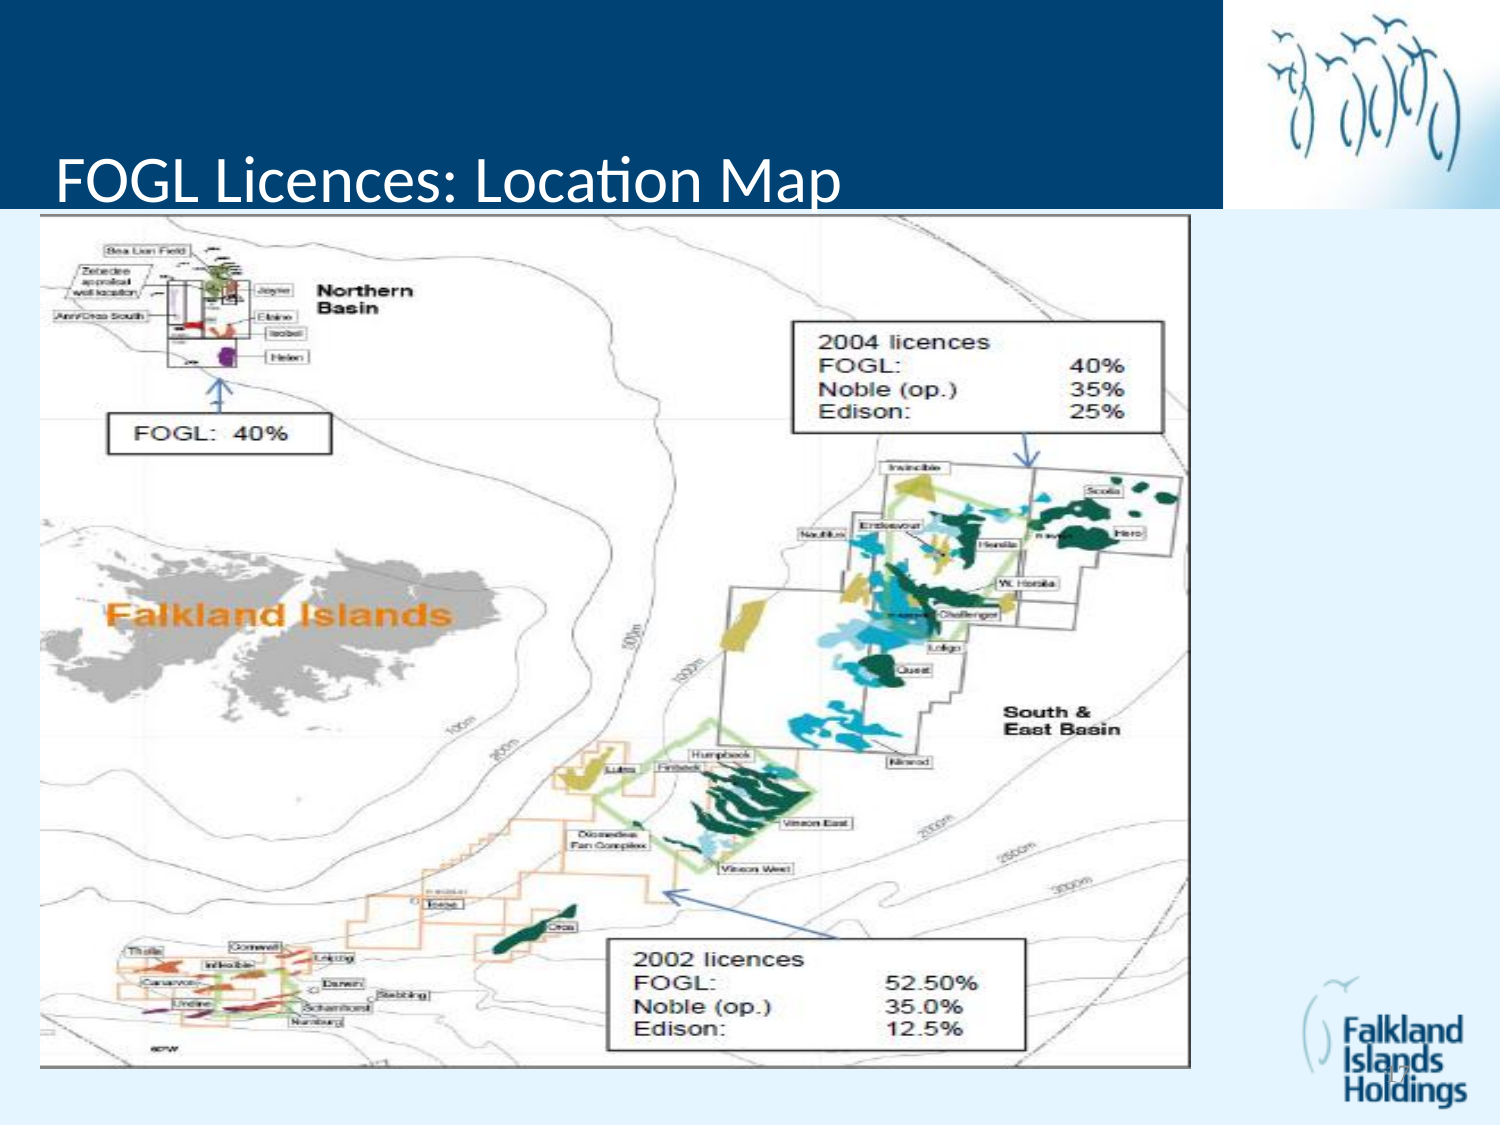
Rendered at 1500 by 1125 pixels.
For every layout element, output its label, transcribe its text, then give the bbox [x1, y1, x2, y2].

picture [1224, 0, 1500, 209]
text_box FOGL Licences: Location Map [40, 70, 1266, 280]
slide_number 17 [1074, 1042, 1425, 1103]
picture [40, 214, 1191, 1070]
picture [1300, 974, 1470, 1112]
